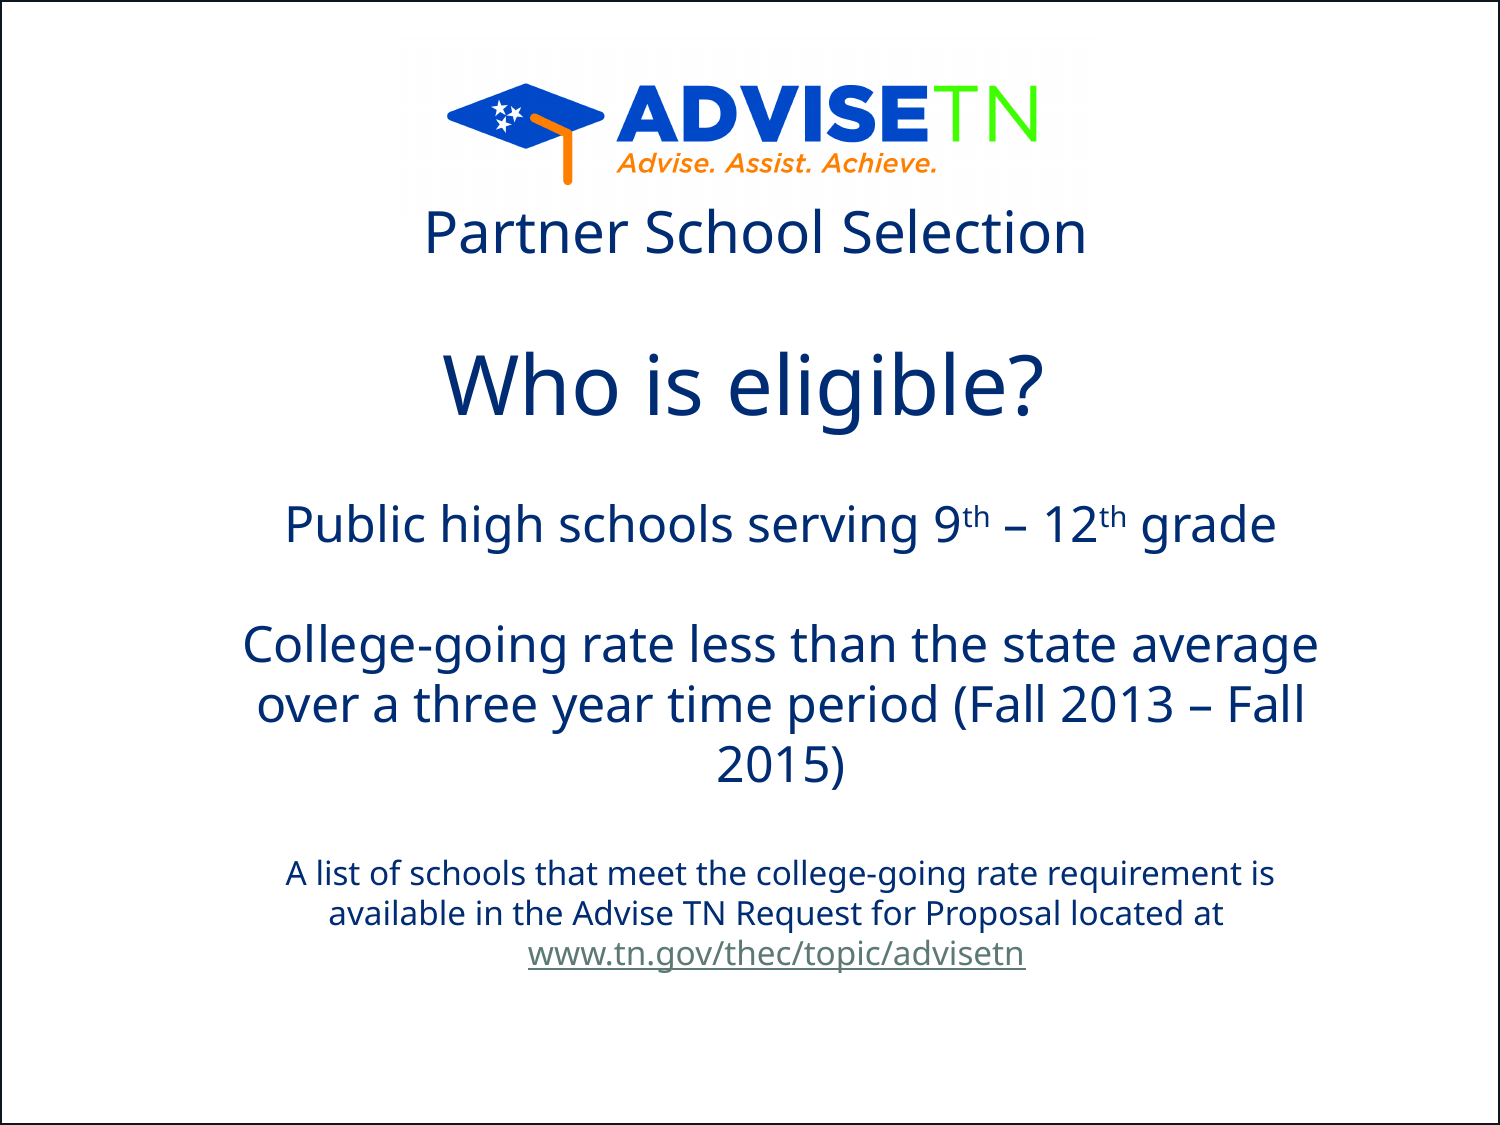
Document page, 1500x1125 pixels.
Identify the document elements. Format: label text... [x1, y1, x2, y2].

text_box Who is eligible? Public high schools serving 9th – 12th grade College-going rate less than the state average over a three year time period (Fall 2013 – Fall 2015) A list of schools that meet the college-going rate requirement is available in the Advise TN Request for Proposal located at www.tn.gov/thec/topic/advisetn [125, 324, 1363, 1035]
picture [399, 37, 1096, 224]
text_box Partner School Selection [399, 187, 1113, 273]
text_box [0, 0, 1500, 1125]
